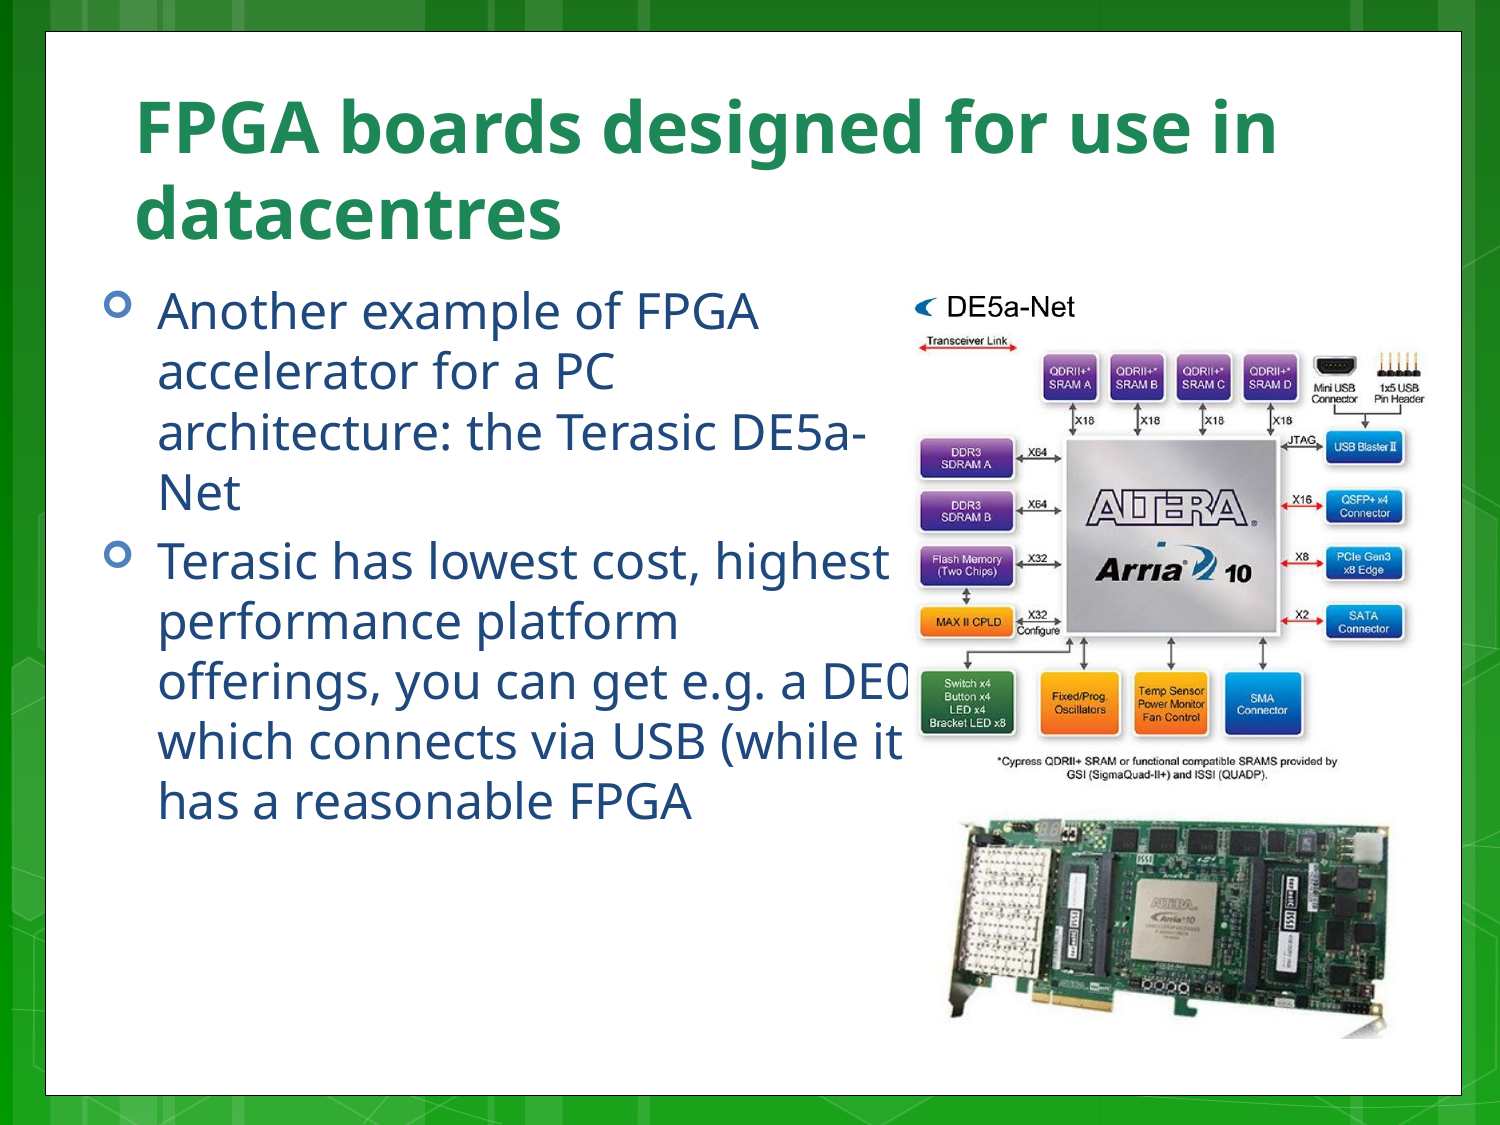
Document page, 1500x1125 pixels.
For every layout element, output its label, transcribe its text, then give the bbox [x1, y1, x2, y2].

list Another example of FPGA accelerator for a PC architecture: the Terasic DE5a-Net Terasic has lowest cost, highest performance platform offerings, you can get e.g. a DE0 which connects via USB (while it has a reasonable FPGA [85, 272, 932, 798]
title FPGA boards designed for use in datacentres [119, 73, 1383, 262]
picture [908, 281, 1428, 788]
picture [932, 807, 1403, 1040]
